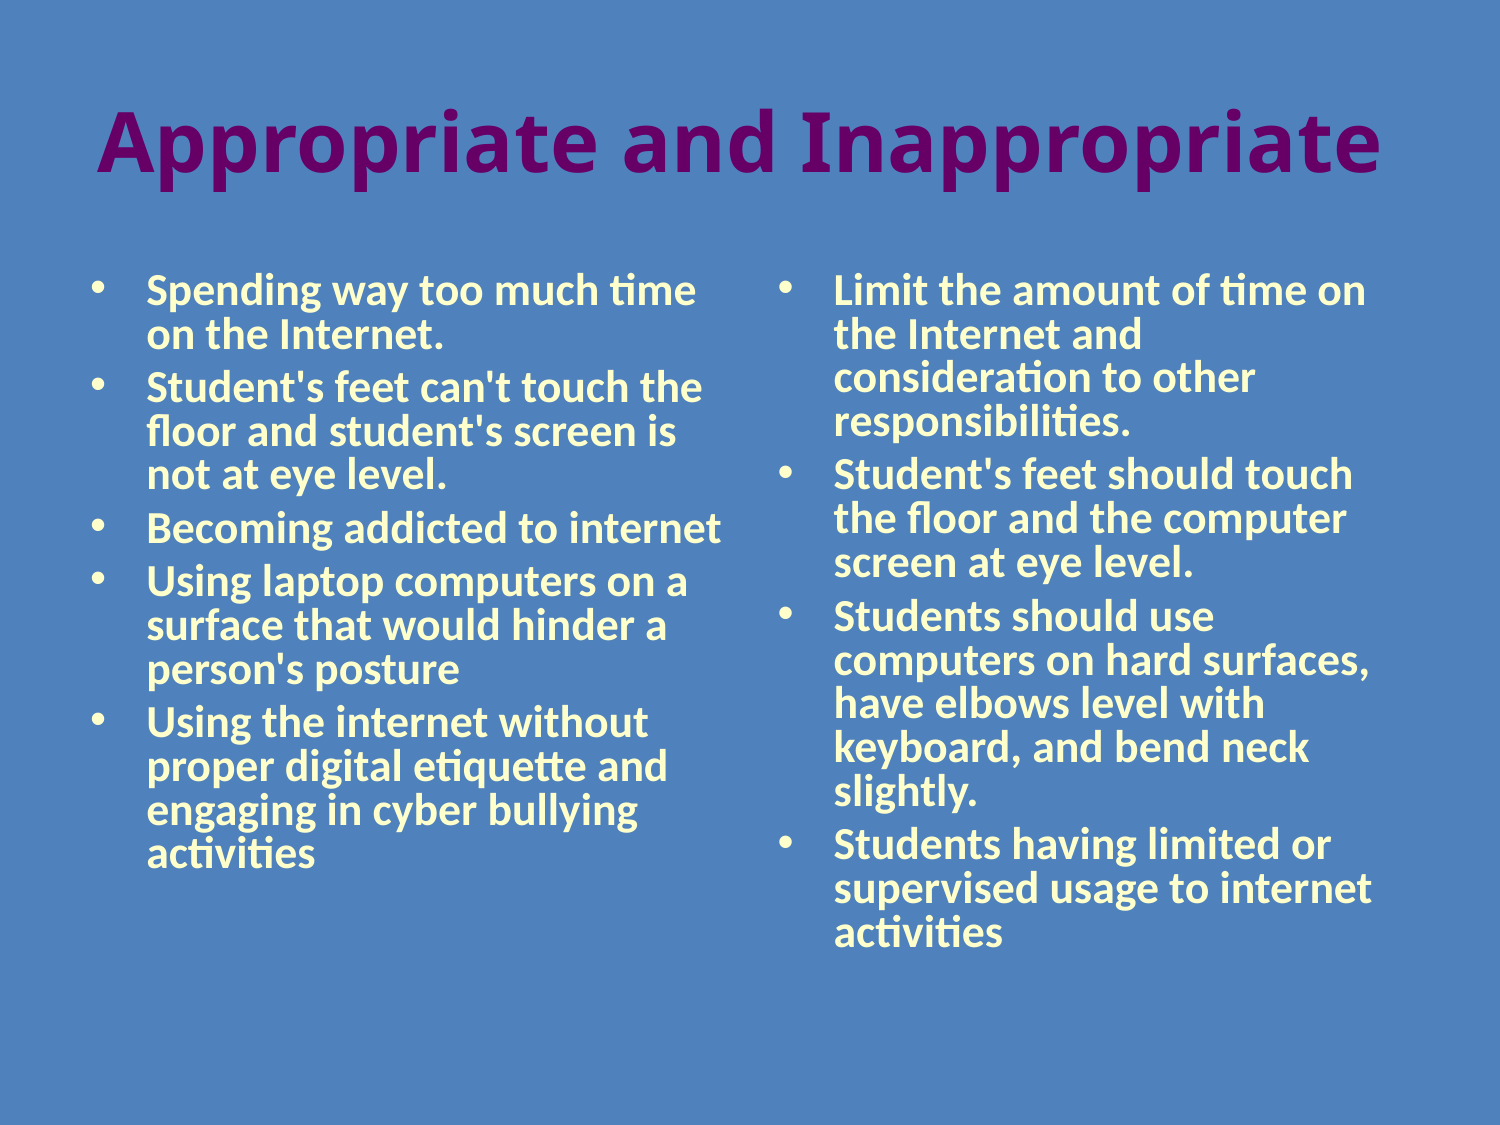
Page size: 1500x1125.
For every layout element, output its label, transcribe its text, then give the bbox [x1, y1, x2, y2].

title Appropriate and Inappropriate [74, 44, 1426, 233]
list Limit the amount of time on the Internet and consideration to other responsibilities. Student's feet should touch the floor and the computer screen at eye level. Students should use computers on hard surfaces, have elbows level with keyboard, and bend neck slightly. Students having limited or supervised usage to internet activities [762, 262, 1426, 1006]
list Spending way too much time on the Internet. Student's feet can't touch the floor and student's screen is not at eye level. Becoming addicted to internet Using laptop computers on a surface that would hinder a person's posture Using the internet without proper digital etiquette and engaging in cyber bullying activities [74, 262, 738, 1006]
